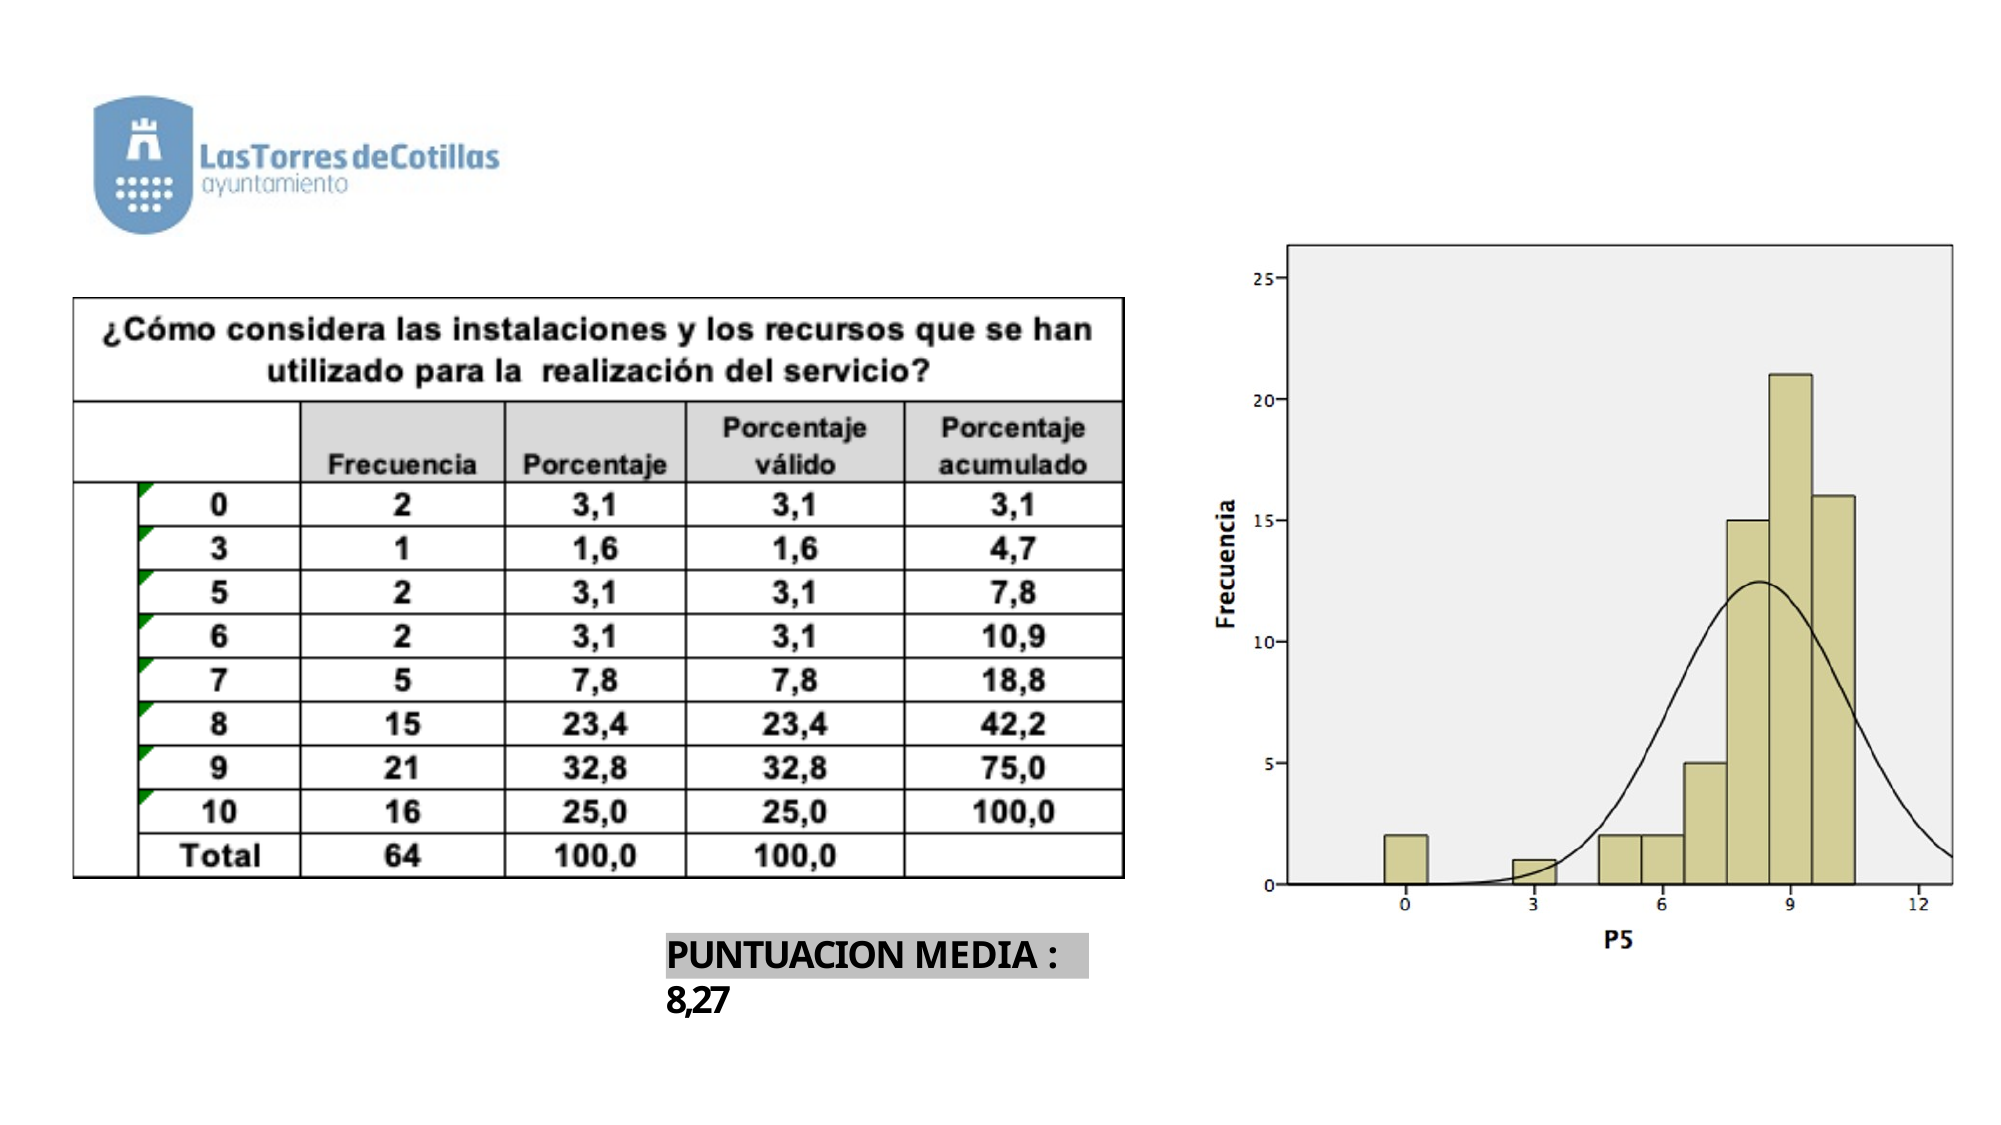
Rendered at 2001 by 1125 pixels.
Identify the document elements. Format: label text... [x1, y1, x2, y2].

text_box [72, 297, 1125, 879]
text_box [1214, 242, 1954, 950]
picture [85, 94, 520, 237]
text_box PUNTUACION MEDIA : 8,27 [663, 928, 1091, 1021]
